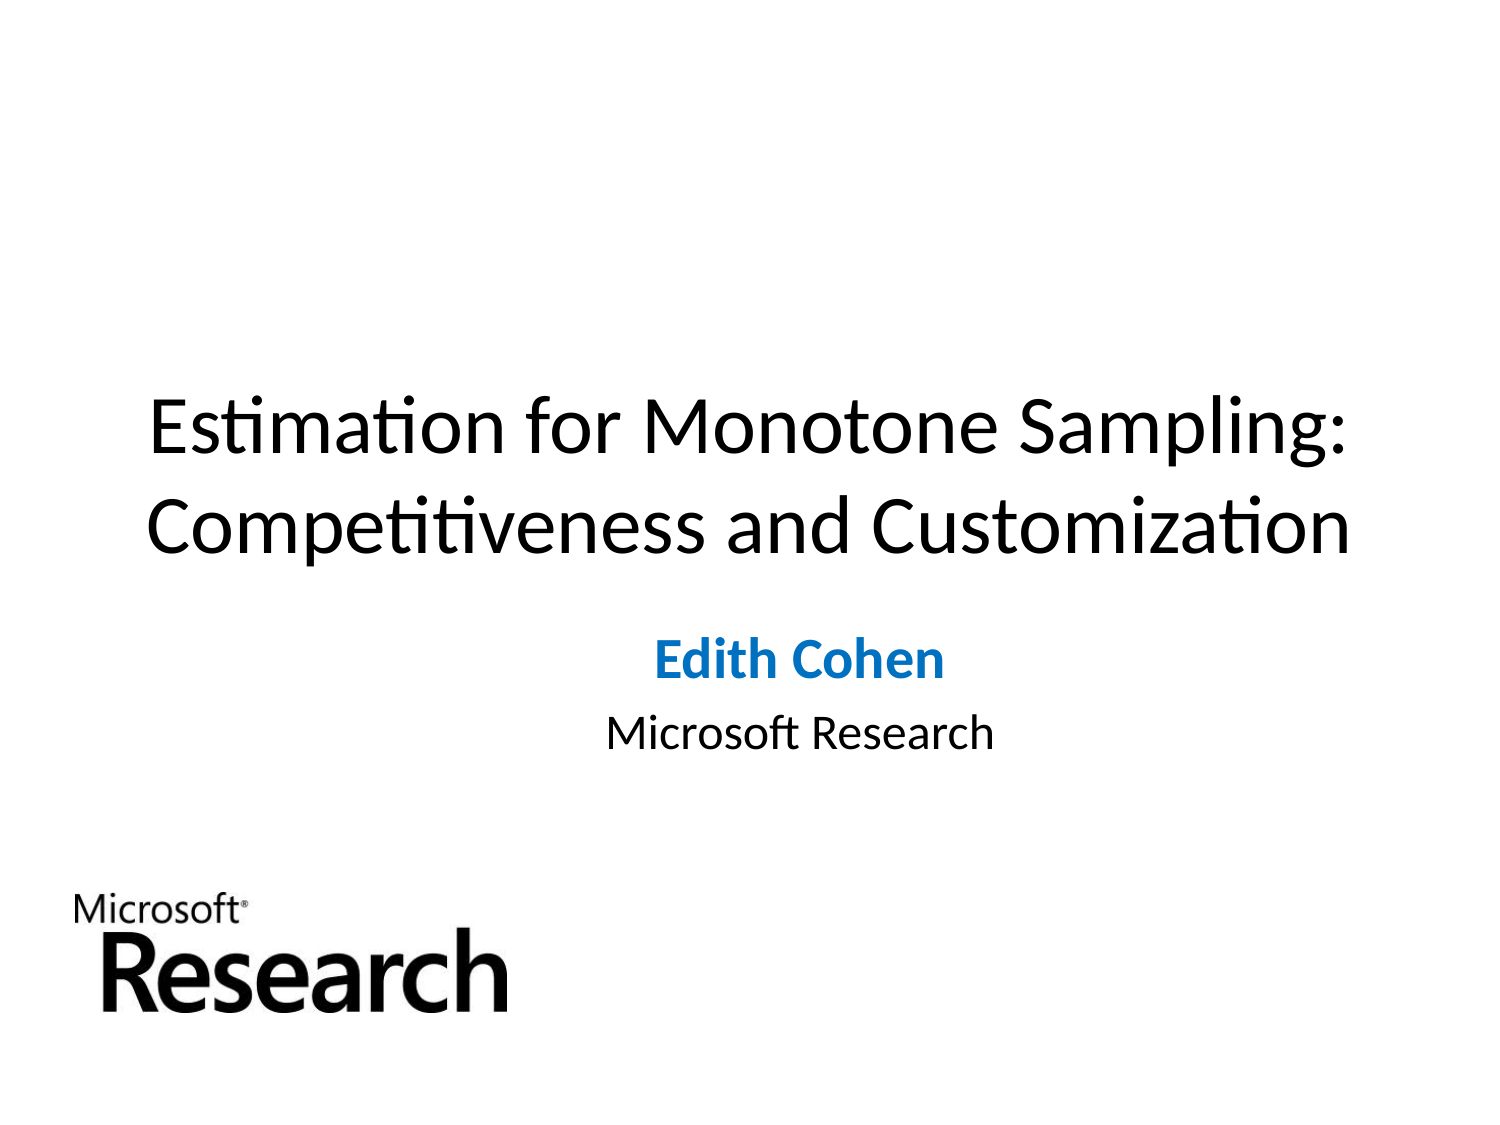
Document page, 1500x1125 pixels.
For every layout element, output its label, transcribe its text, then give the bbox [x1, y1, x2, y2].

title Estimation for Monotone Sampling: Competitiveness and Customization [112, 349, 1388, 591]
subtitle Edith Cohen Microsoft Research [537, 612, 1063, 844]
picture [74, 892, 508, 1013]
